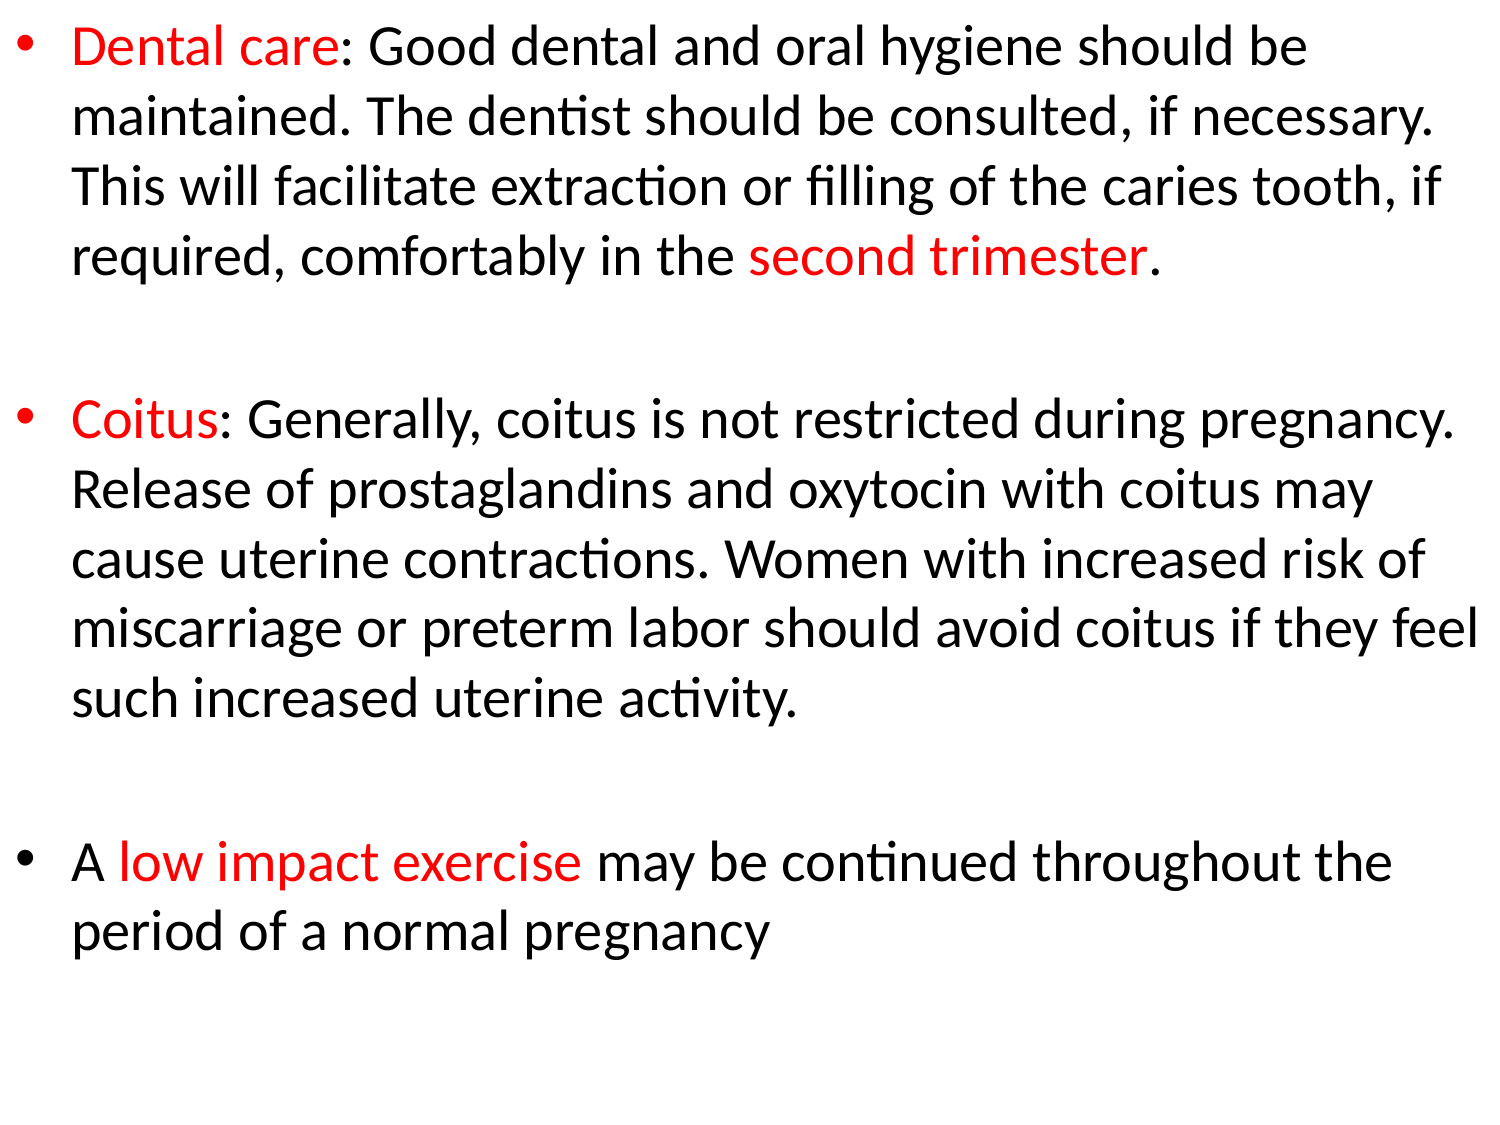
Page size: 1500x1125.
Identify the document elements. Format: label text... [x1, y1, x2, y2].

list Dental care: Good dental and oral hygiene should be maintained. The dentist should be consulted, if necessary. This will facilitate extraction or filling of the caries tooth, if required, comfortably in the second trimester. Coitus: Generally, coitus is not restricted during pregnancy. Release of prostaglandins and oxytocin with coitus may cause uterine contractions. Women with increased risk of miscarriage or preterm labor should avoid coitus if they feel such increased uterine activity. A low impact exercise may be continued throughout the period of a normal pregnancy [0, 0, 1500, 1125]
